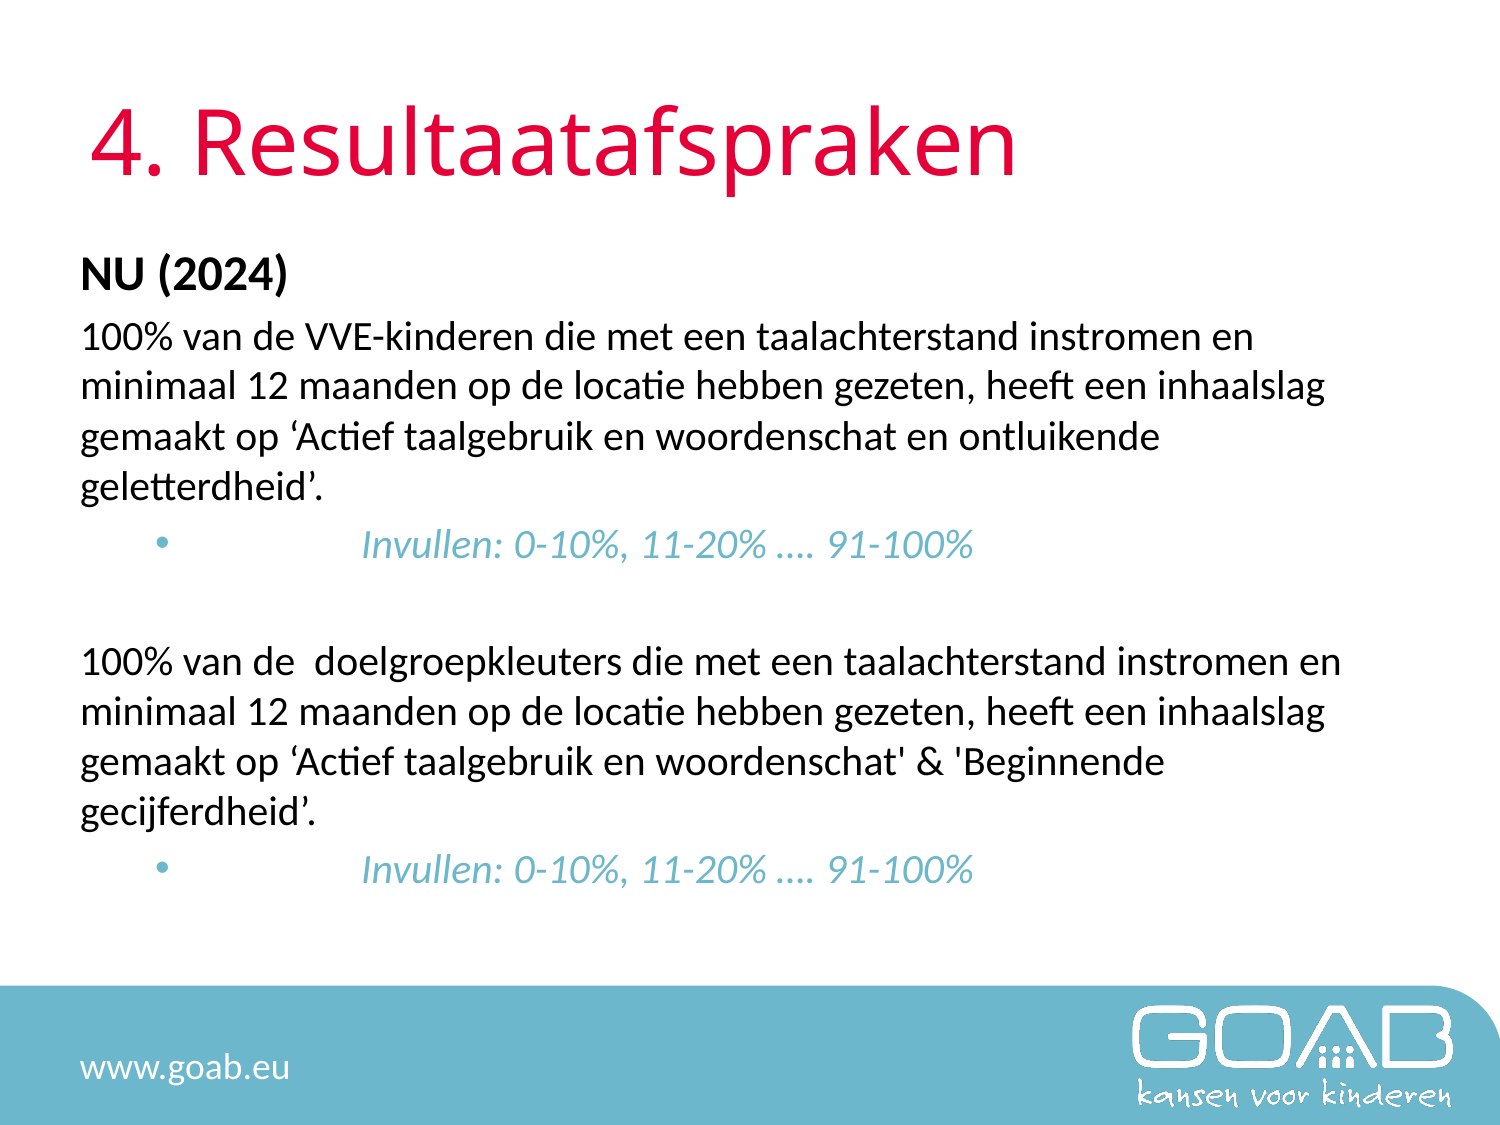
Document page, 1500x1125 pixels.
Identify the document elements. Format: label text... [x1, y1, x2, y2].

title 4. Resultaatafspraken [75, 45, 1425, 233]
list NU (2024) 100% van de VVE-kinderen die met een taalachterstand instromen en minimaal 12 maanden op de locatie hebben gezeten, heeft een inhaalslag gemaakt op ‘Actief taalgebruik en woordenschat en ontluikende geletterdheid’. Invullen: 0-10%, 11-20% …. 91-100% 100% van de doelgroepkleuters die met een taalachterstand instromen en minimaal 12 maanden op de locatie hebben gezeten, heeft een inhaalslag gemaakt op ‘Actief taalgebruik en woordenschat' & 'Beginnende gecijferdheid’. Invullen: 0-10%, 11-20% …. 91-100% [64, 232, 1415, 969]
picture [1128, 1001, 1457, 1112]
